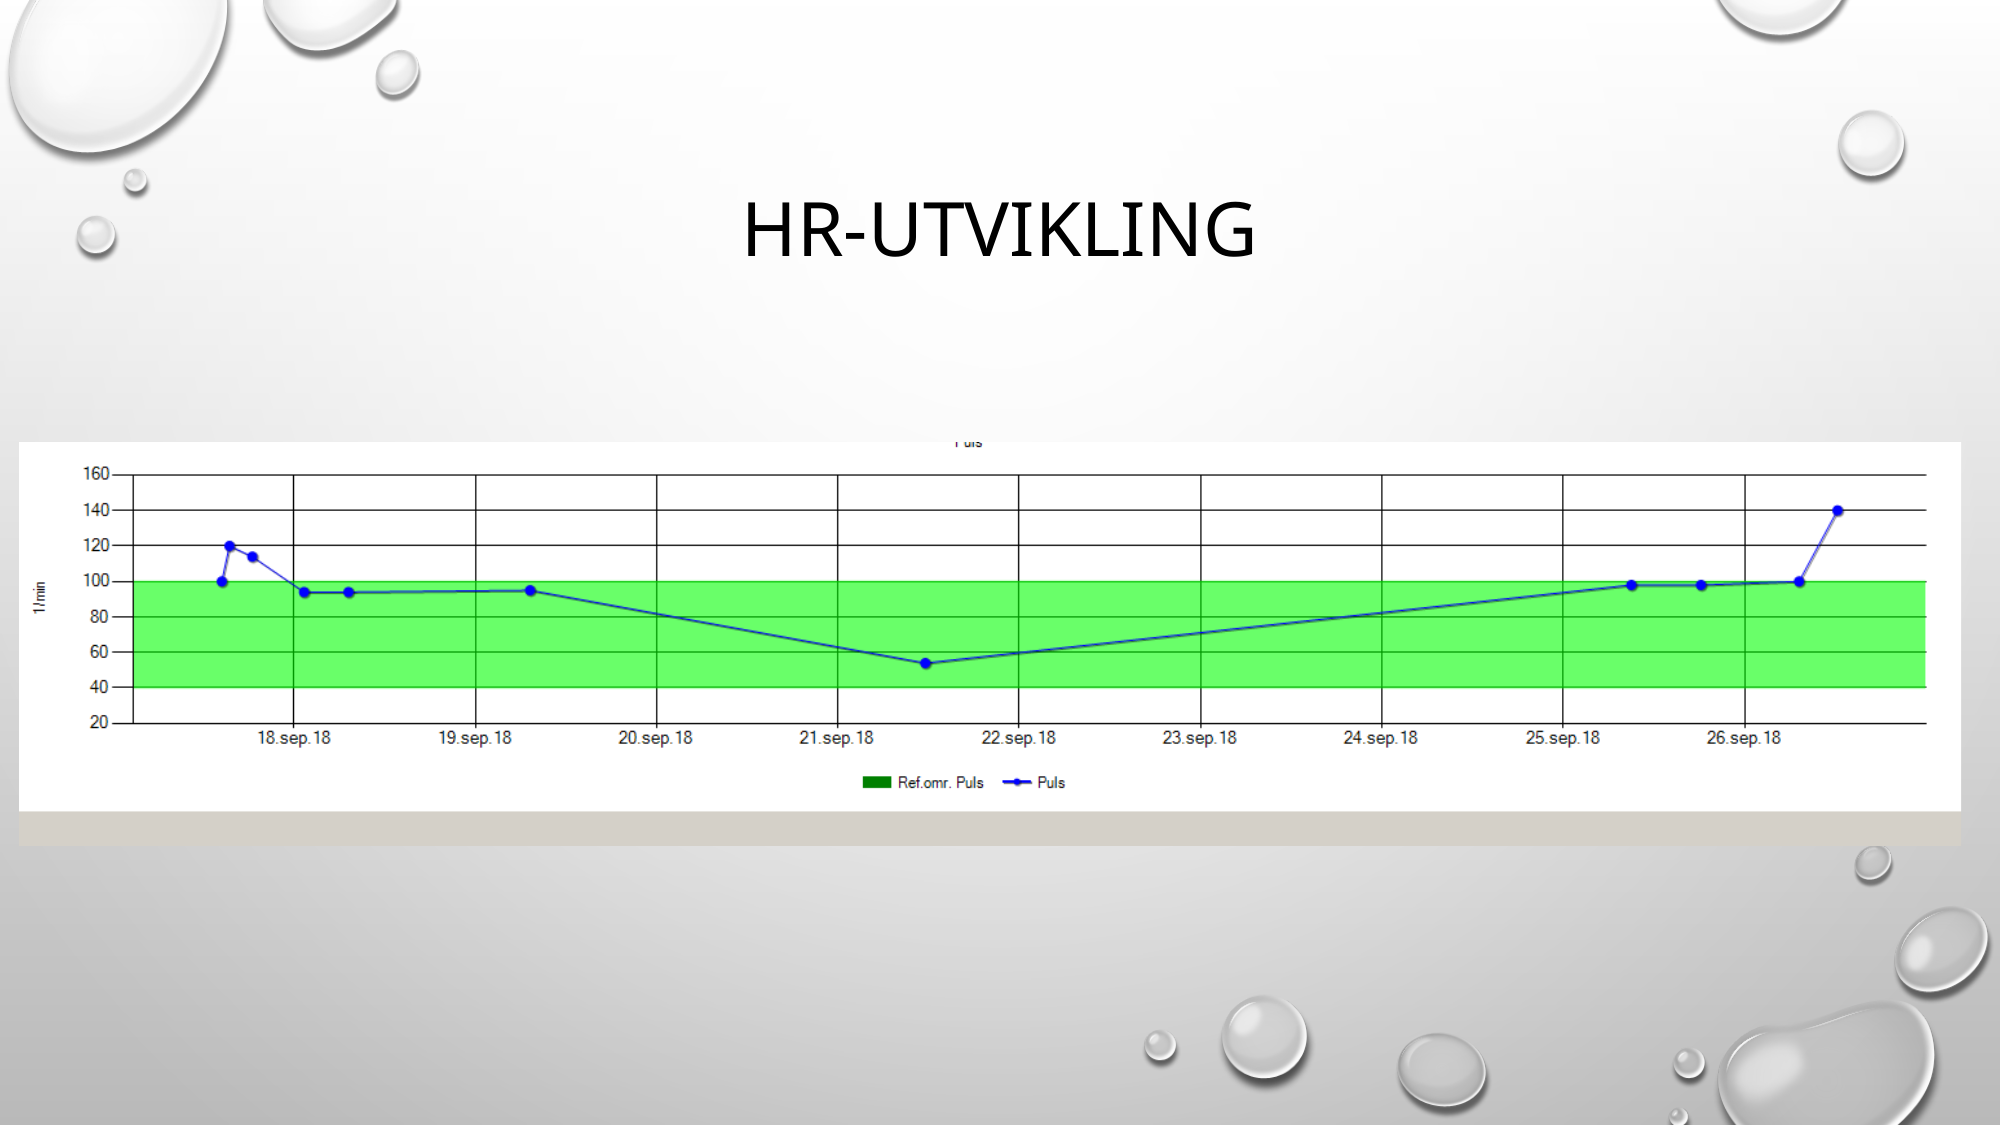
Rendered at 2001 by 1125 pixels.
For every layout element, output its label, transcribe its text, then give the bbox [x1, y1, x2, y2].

title HR-utvikling [149, 101, 1851, 364]
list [18, 442, 1962, 846]
picture [0, 0, 2000, 1125]
